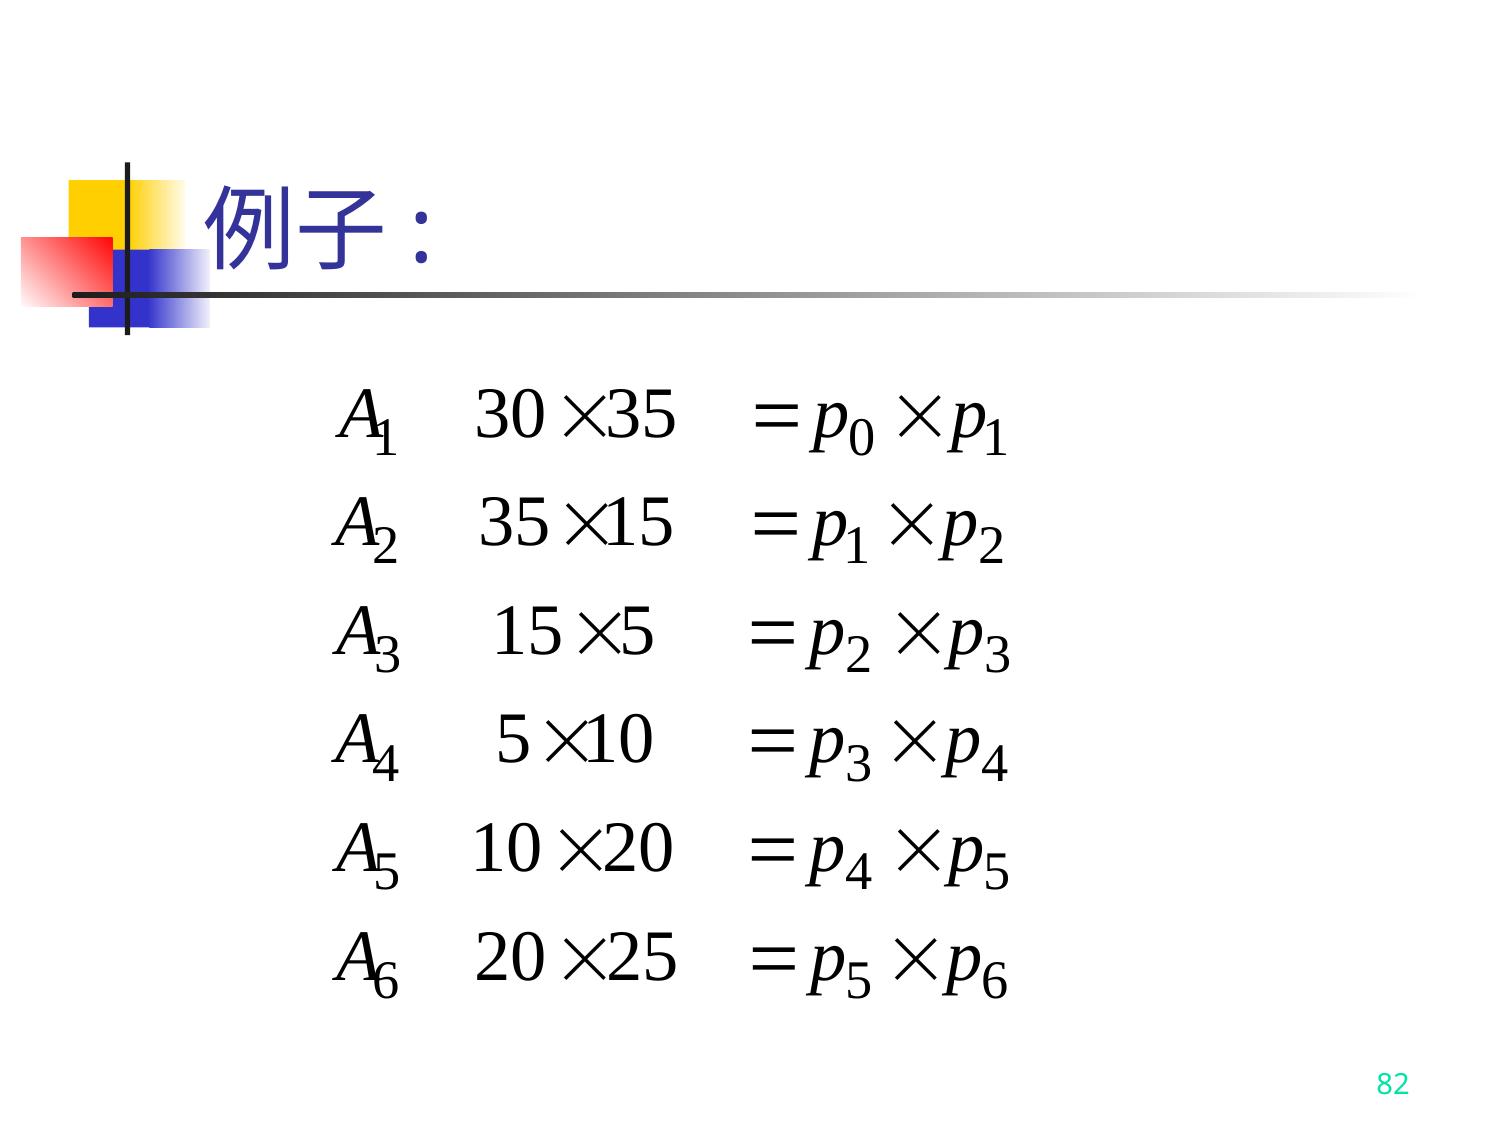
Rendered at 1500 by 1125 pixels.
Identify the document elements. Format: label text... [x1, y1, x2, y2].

title 例子: [188, 101, 1468, 289]
slide_number 82 [1112, 1037, 1426, 1113]
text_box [324, 373, 1022, 1008]
